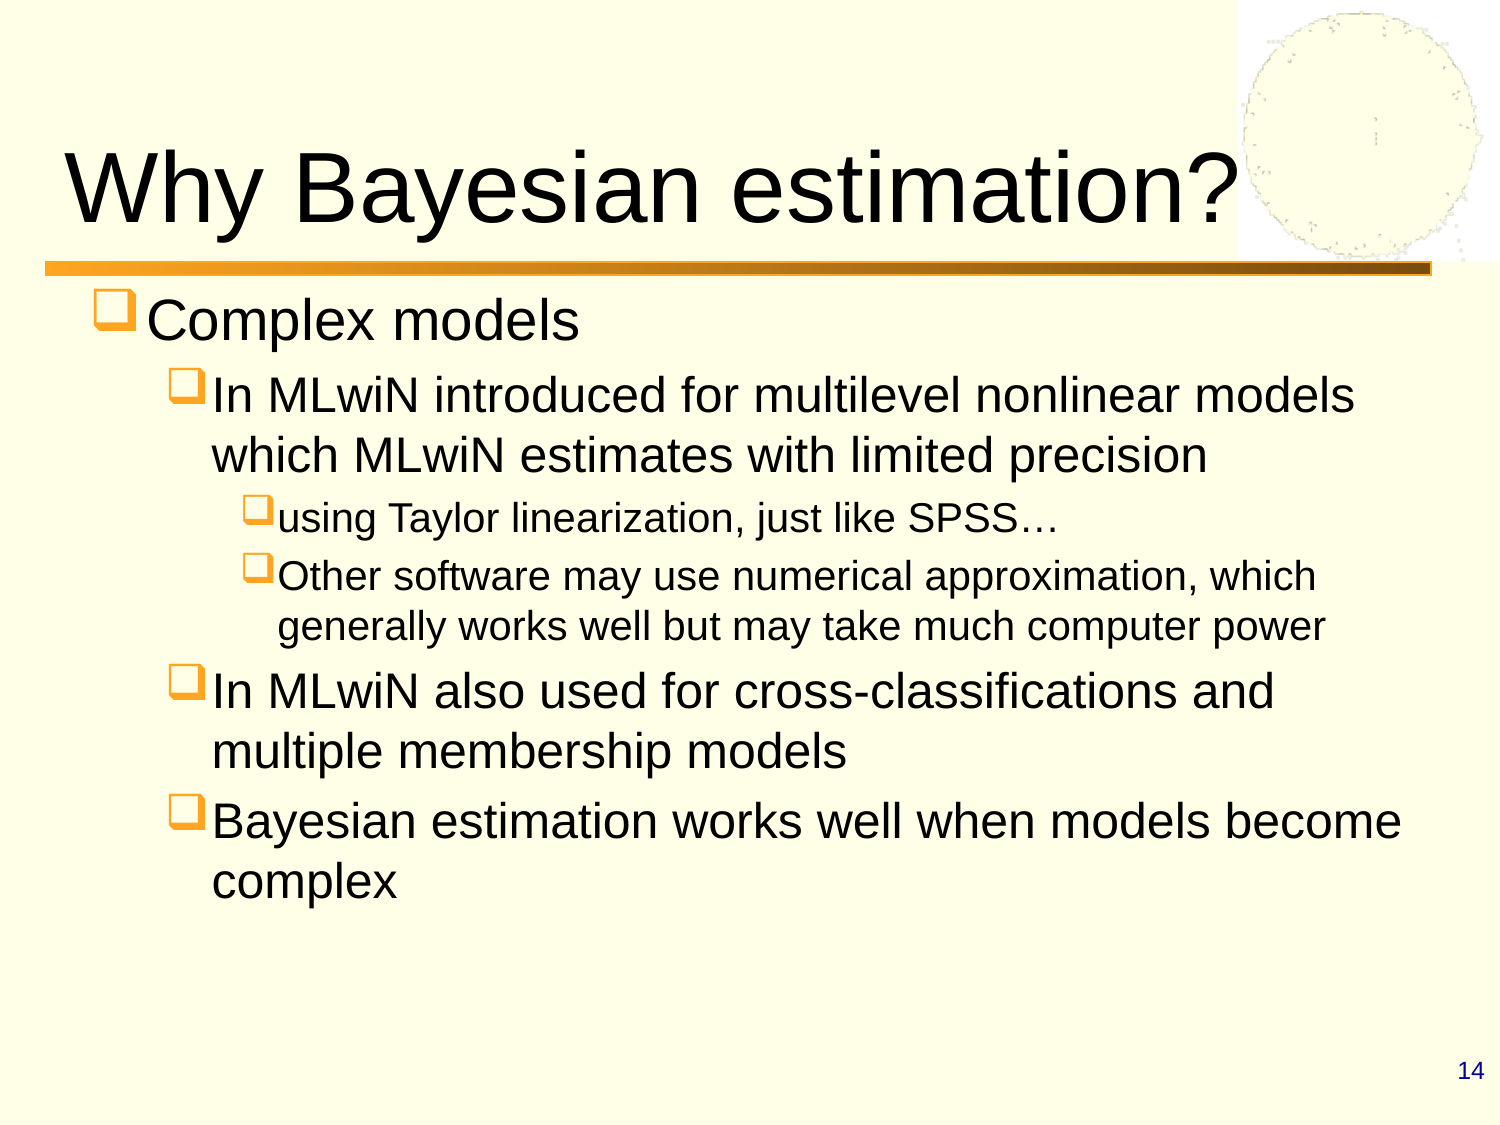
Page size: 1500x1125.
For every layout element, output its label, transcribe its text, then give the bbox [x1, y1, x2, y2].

title Why Bayesian estimation? [49, 99, 1297, 251]
text_box 14 [1387, 1046, 1500, 1125]
list Complex models In MLwiN introduced for multilevel nonlinear models which MLwiN estimates with limited precision using Taylor linearization, just like SPSS… Other software may use numerical approximation, which generally works well but may take much computer power In MLwiN also used for cross-classifications and multiple membership models Bayesian estimation works well when models become complex [74, 274, 1426, 1026]
